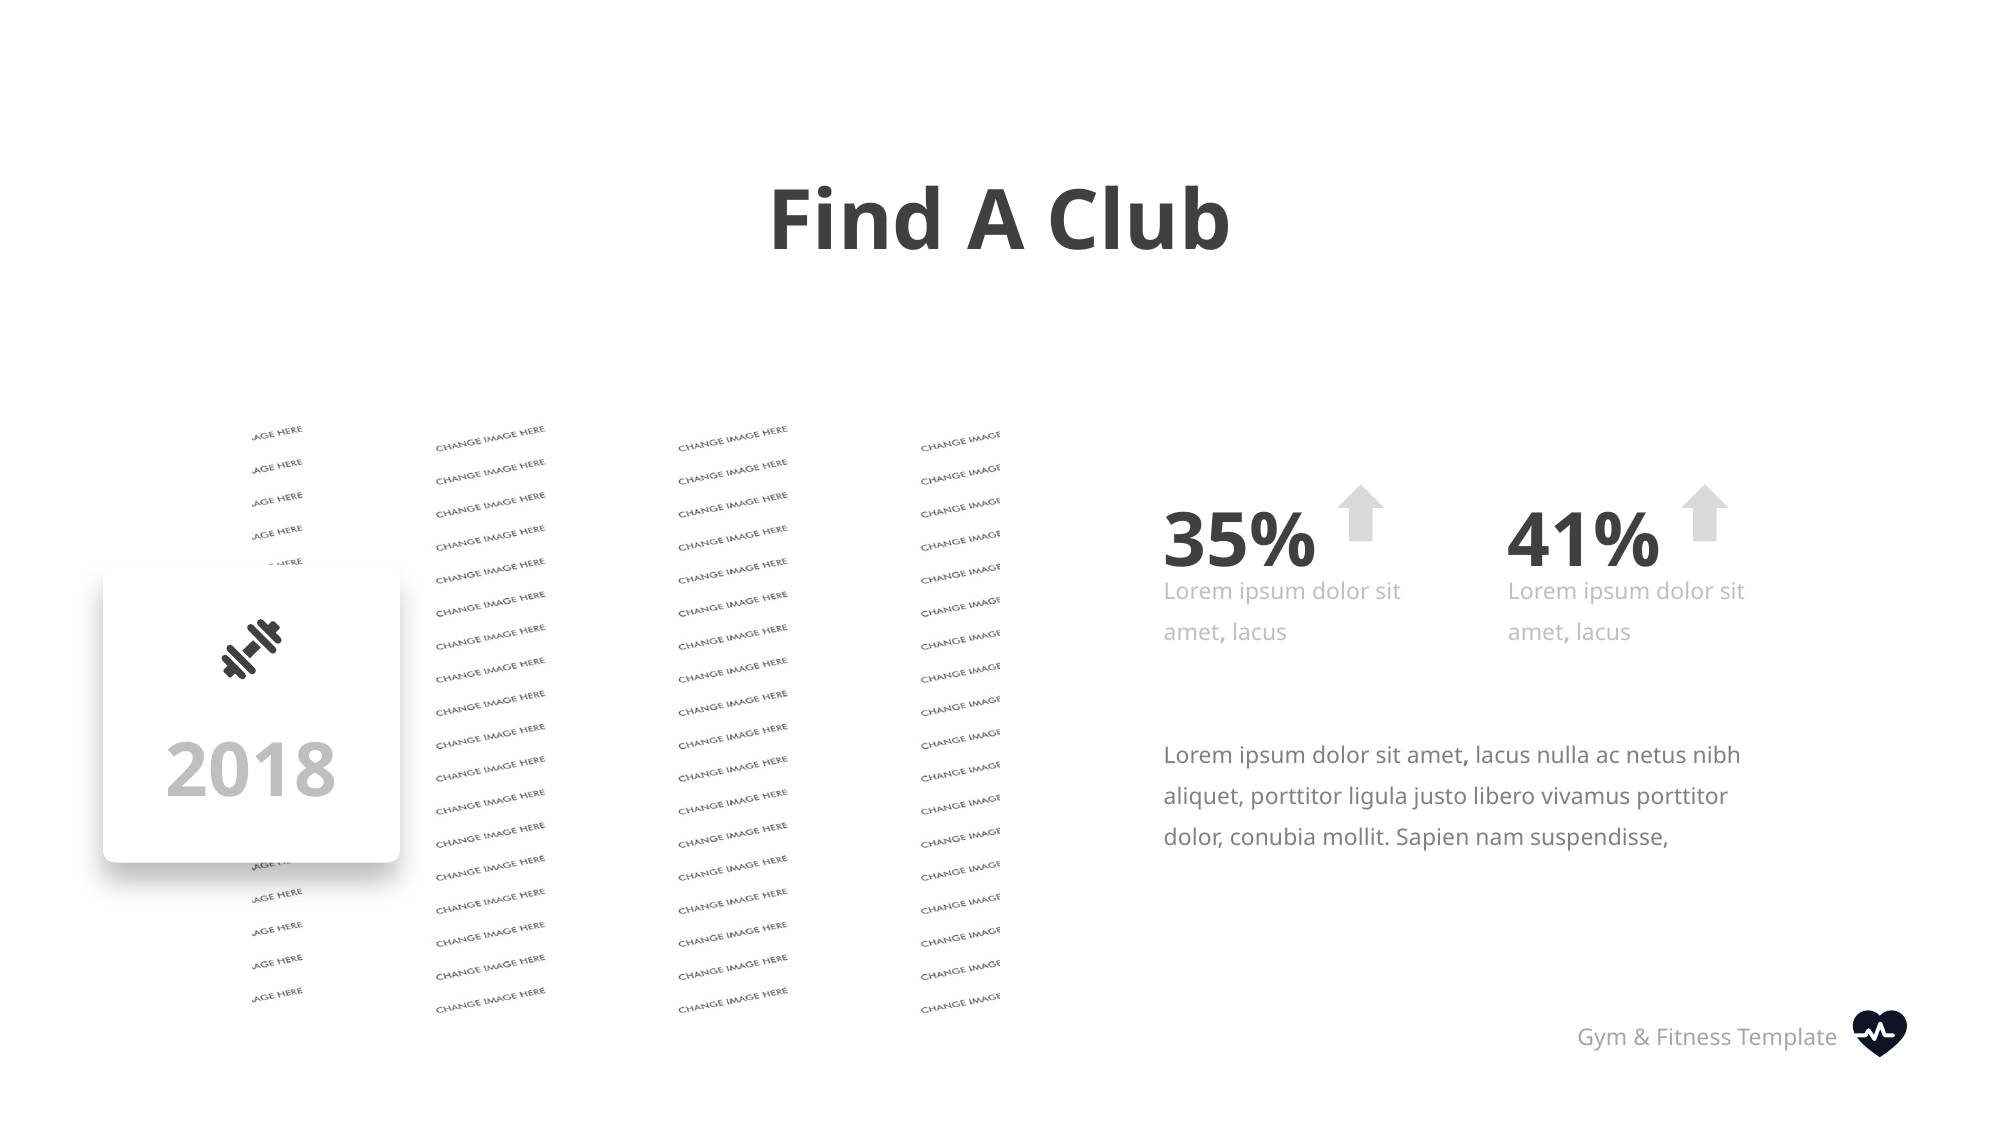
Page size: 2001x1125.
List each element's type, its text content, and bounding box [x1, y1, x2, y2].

text_box Lorem ipsum dolor sit amet, lacus nulla ac netus nibh aliquet, porttitor ligula justo libero vivamus porttitor dolor, conubia mollit. Sapien nam suspendisse, [1148, 719, 1809, 858]
text_box Find A Club [646, 159, 1354, 274]
text_box [1678, 482, 1731, 543]
text_box Lorem ipsum dolor sit amet, lacus [1148, 555, 1481, 653]
text_box 41% [1493, 439, 1689, 555]
text_box [102, 563, 252, 864]
text_box 2018 [129, 669, 252, 820]
text_box Lorem ipsum dolor sit amet, lacus [1493, 555, 1825, 653]
text_box [1853, 1010, 1908, 1058]
text_box [1334, 482, 1387, 543]
text_box Gym & Fitness Template [1476, 1001, 1853, 1058]
text_box 35% [1148, 439, 1345, 555]
picture [252, 416, 1001, 1015]
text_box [221, 618, 282, 680]
